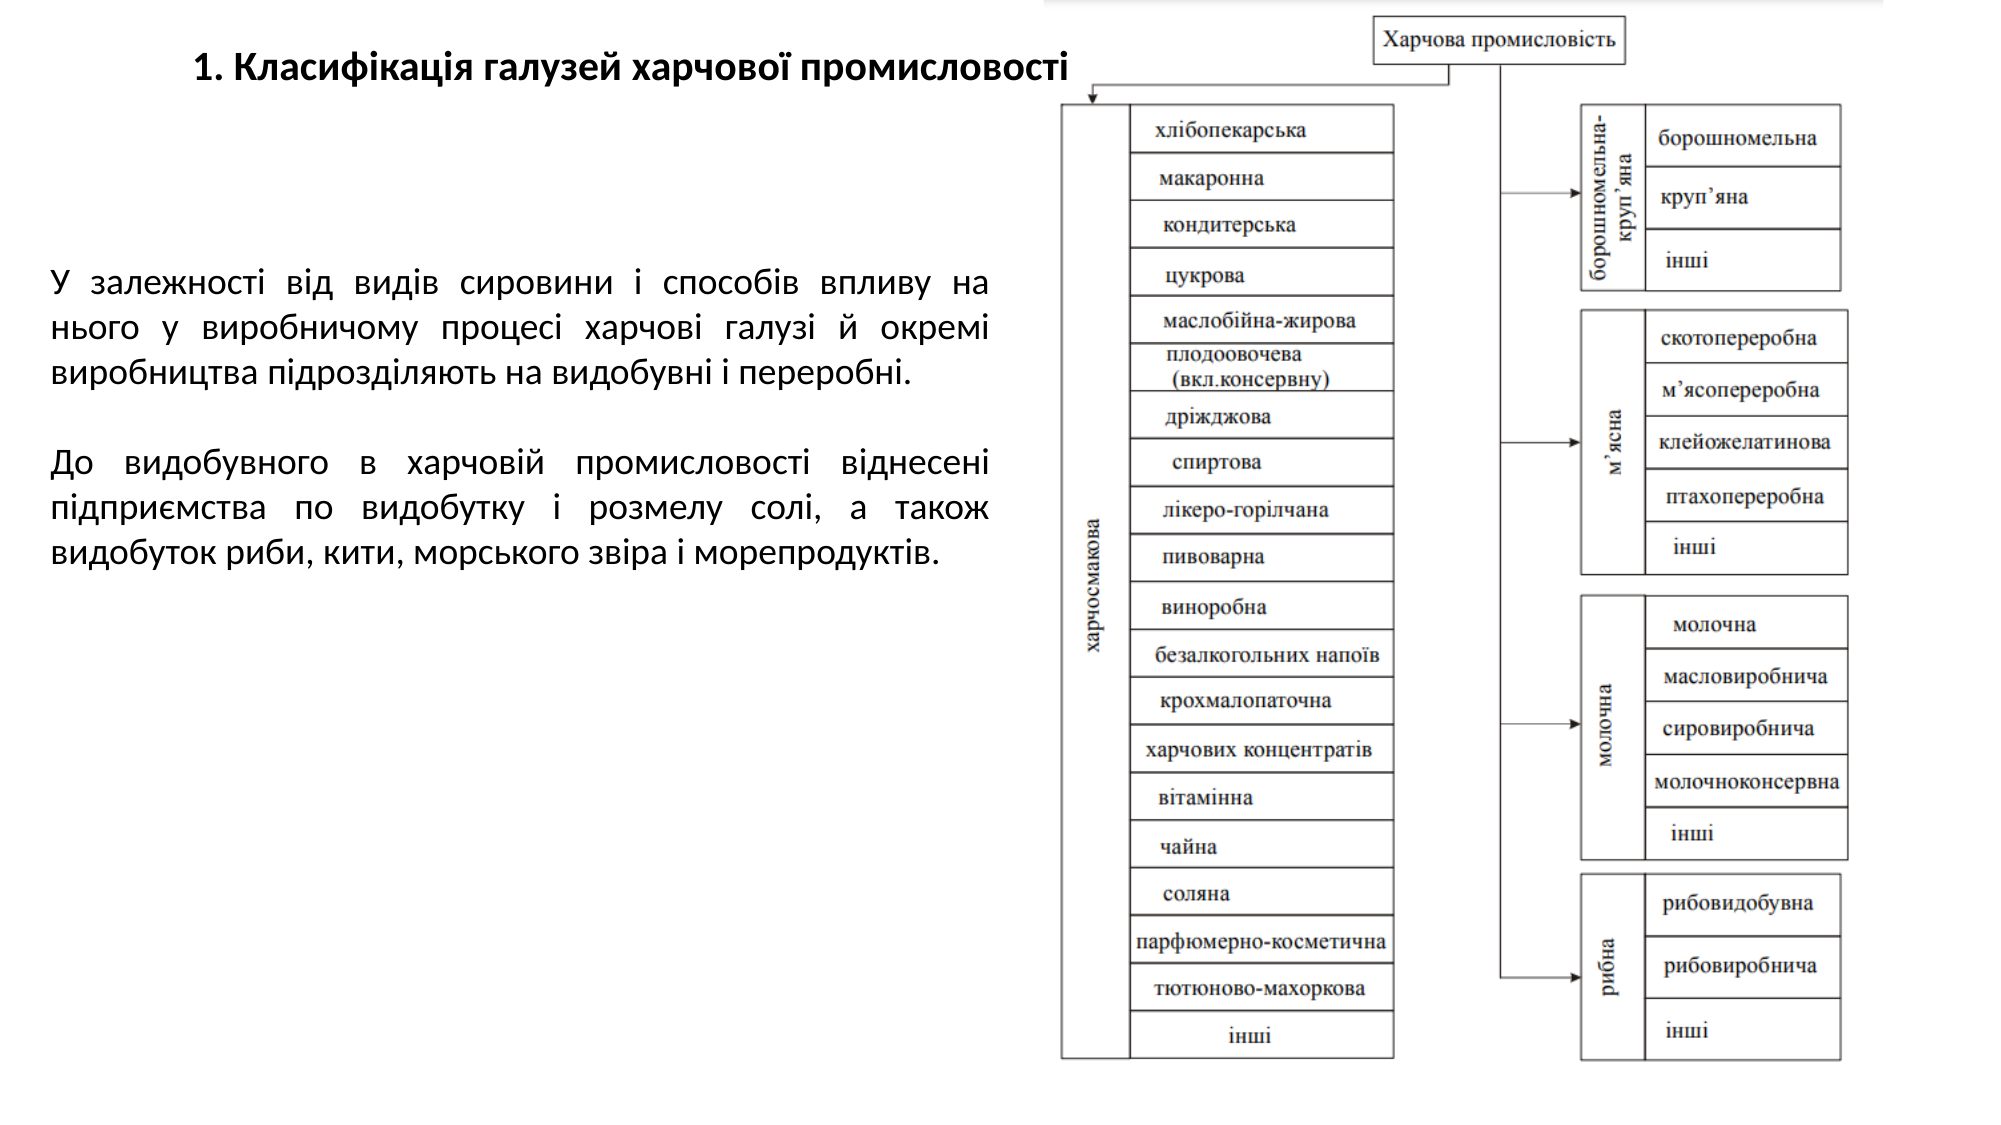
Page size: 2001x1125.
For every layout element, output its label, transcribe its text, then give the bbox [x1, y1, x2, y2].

text_box 1. Класифікація галузей харчової промисловості [177, 31, 1043, 97]
text_box У залежності від видів сировини і способів впливу на нього у виробничому процесі харчові галузі й окремі виробництва підрозділяють на видобувні і переробні. До видобувного в харчовій промисловості віднесені підприємства по видобутку і розмелу солі, а також видобуток риби, кити, морського звіра і морепродуктів. [35, 249, 1006, 580]
picture [1043, 0, 1884, 1070]
